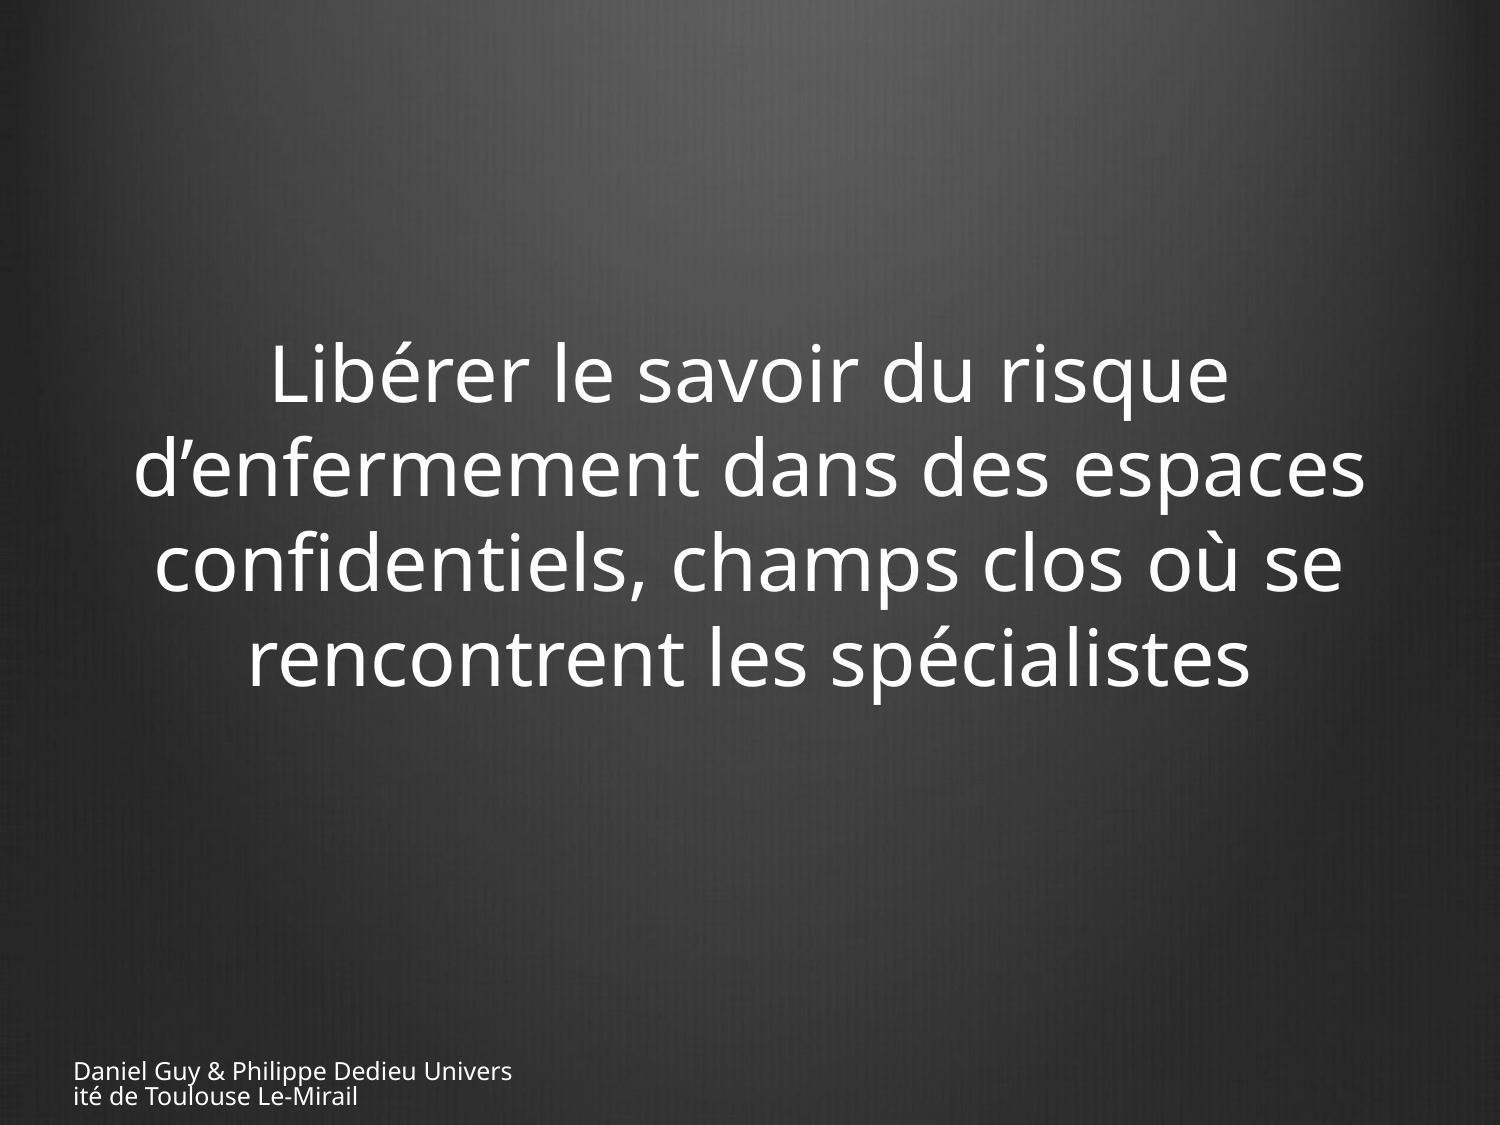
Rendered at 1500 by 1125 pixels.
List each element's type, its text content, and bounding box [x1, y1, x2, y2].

title Libérer le savoir du risque d’enfermement dans des espaces confidentiels, champs clos où se rencontrent les spécialistes [112, 266, 1388, 759]
footer Daniel Guy & Philippe Dedieu Université de Toulouse Le-Mirail [58, 1042, 534, 1103]
